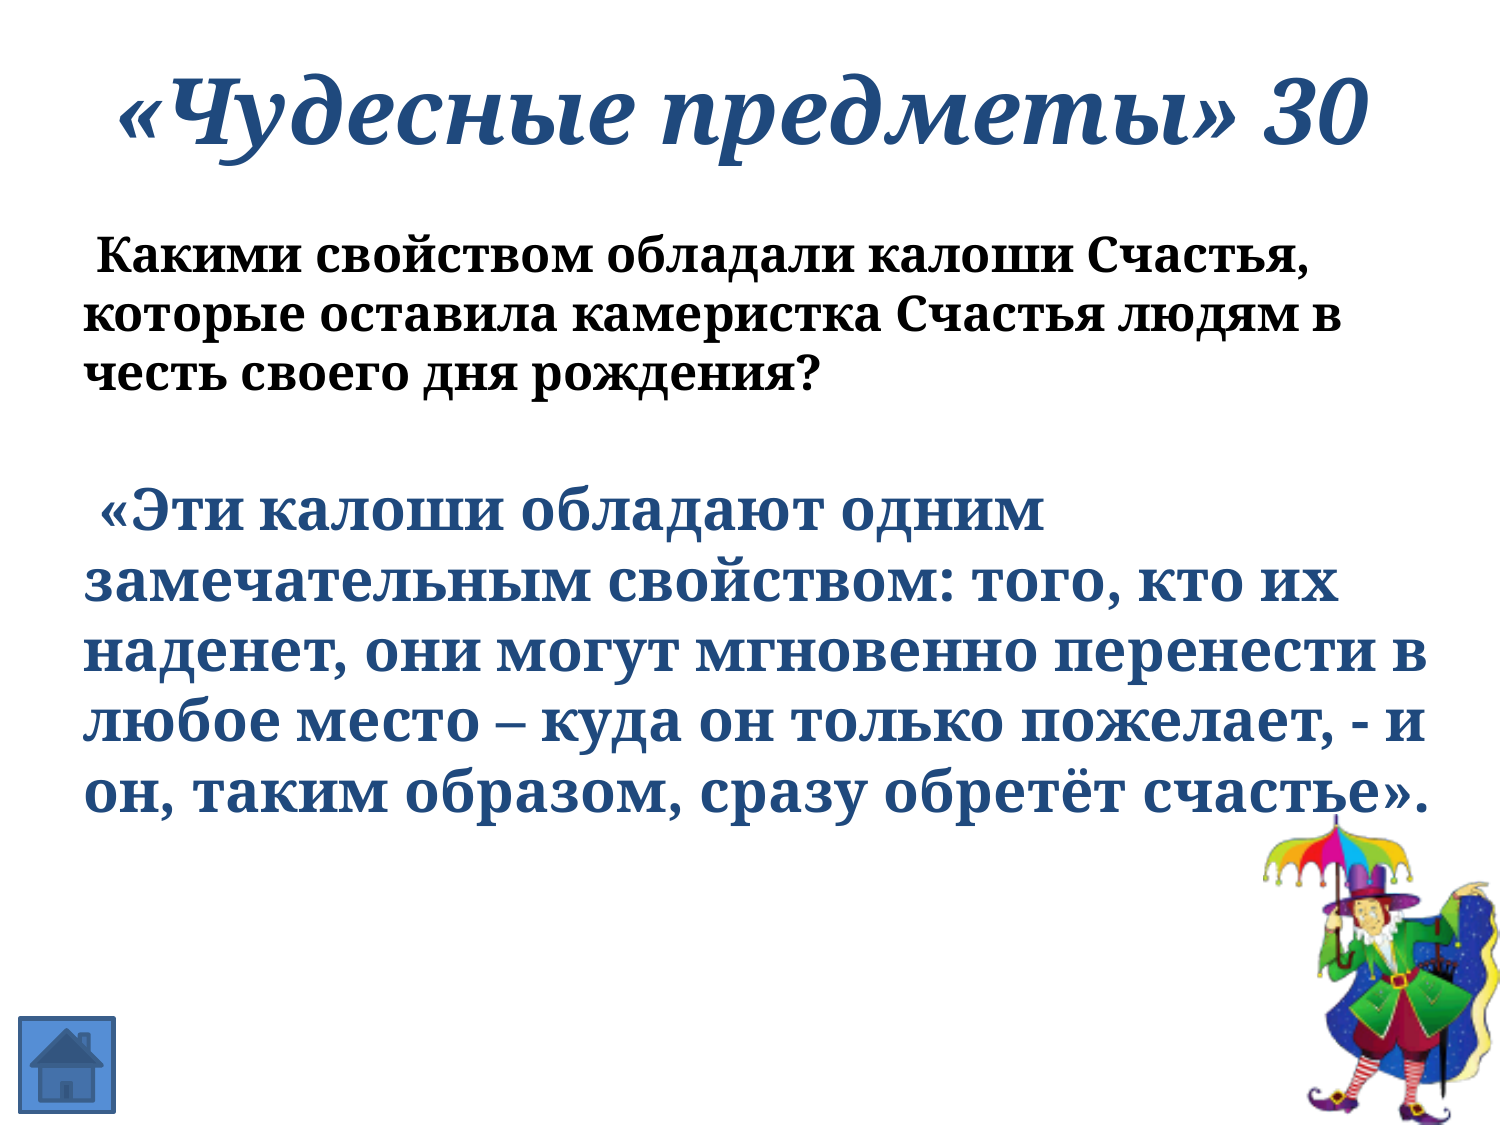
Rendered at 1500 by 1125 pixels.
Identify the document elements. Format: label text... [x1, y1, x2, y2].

picture [1263, 814, 1500, 1125]
text_box [18, 1016, 116, 1114]
list Какими свойством обладали калоши Счастья, которые оставила камеристка Счастья людям в честь своего дня рождения? [68, 215, 1449, 409]
text_box «Эти калоши обладают одним замечательным свойством: того, кто их наденет, они могут мгновенно перенести в любое место – куда он только пожелает, - и он, таким образом, сразу обретёт счастье». [68, 464, 1449, 902]
title «Чудесные предметы» 30 [66, 19, 1417, 197]
